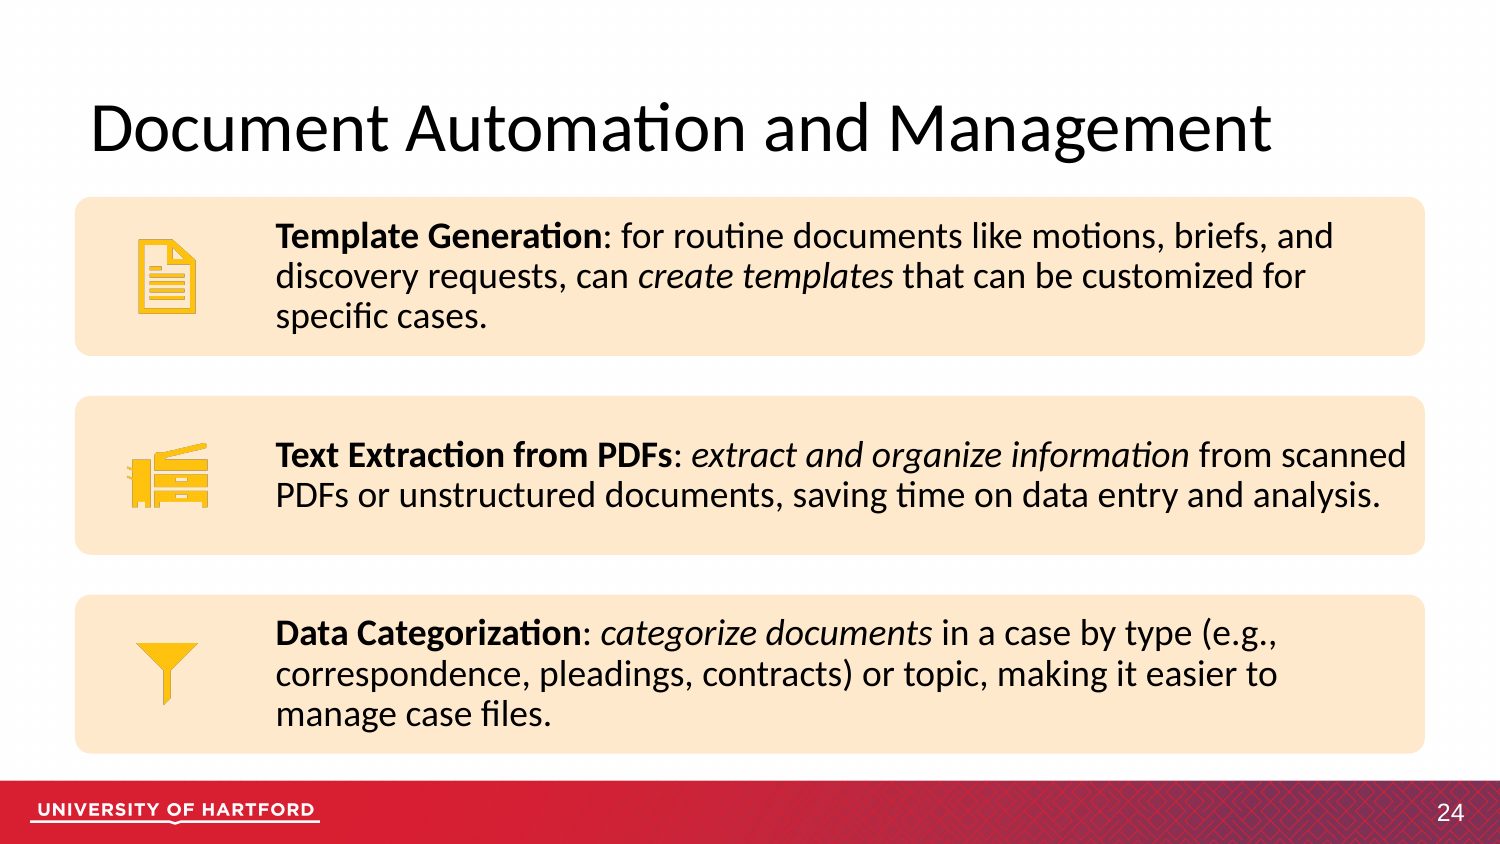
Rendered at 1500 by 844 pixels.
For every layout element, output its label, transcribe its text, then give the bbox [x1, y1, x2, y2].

title Document Automation and Management [75, 33, 1425, 175]
picture [0, 0, 1500, 844]
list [74, 196, 1426, 754]
